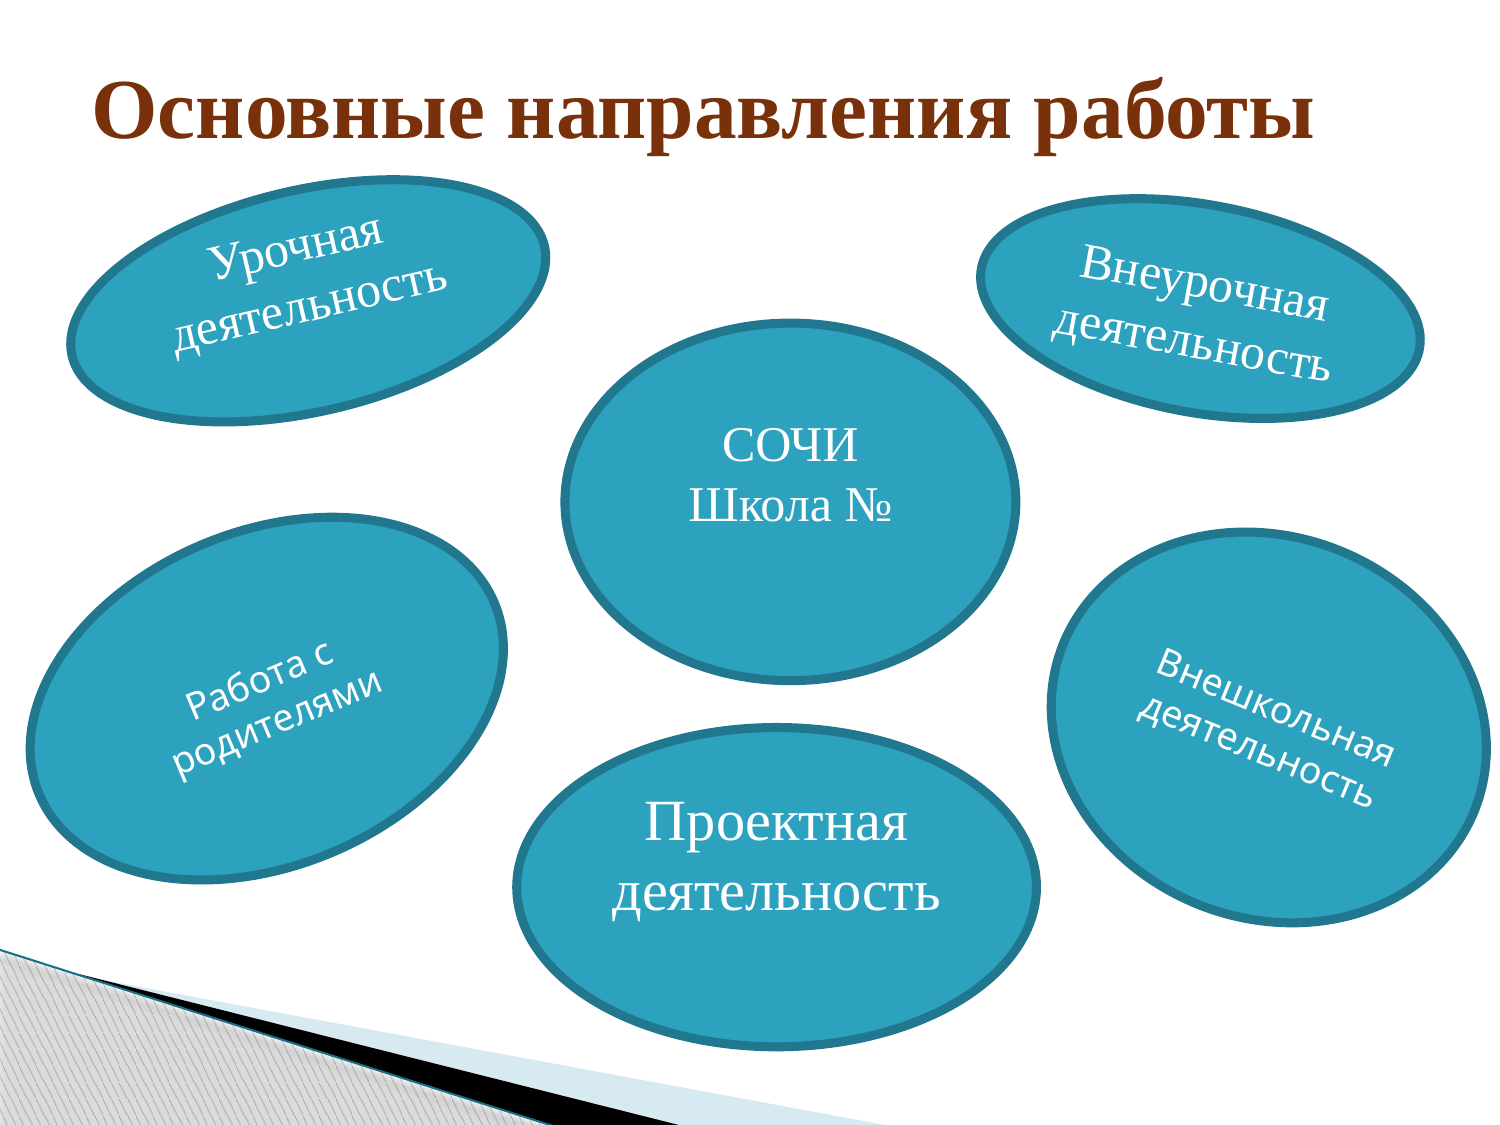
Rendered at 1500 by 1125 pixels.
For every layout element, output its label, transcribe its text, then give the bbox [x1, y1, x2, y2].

text_box СОЧИ Школа № [560, 318, 1021, 686]
title Основные направления работы [76, 35, 1427, 173]
text_box Внешкольная деятельность [1046, 527, 1491, 928]
text_box Урочная деятельность [66, 175, 551, 427]
text_box Внеурочная деятельность [976, 194, 1425, 423]
text_box Проектная деятельность [512, 722, 1041, 1052]
text_box Работа с родителями [25, 512, 508, 885]
